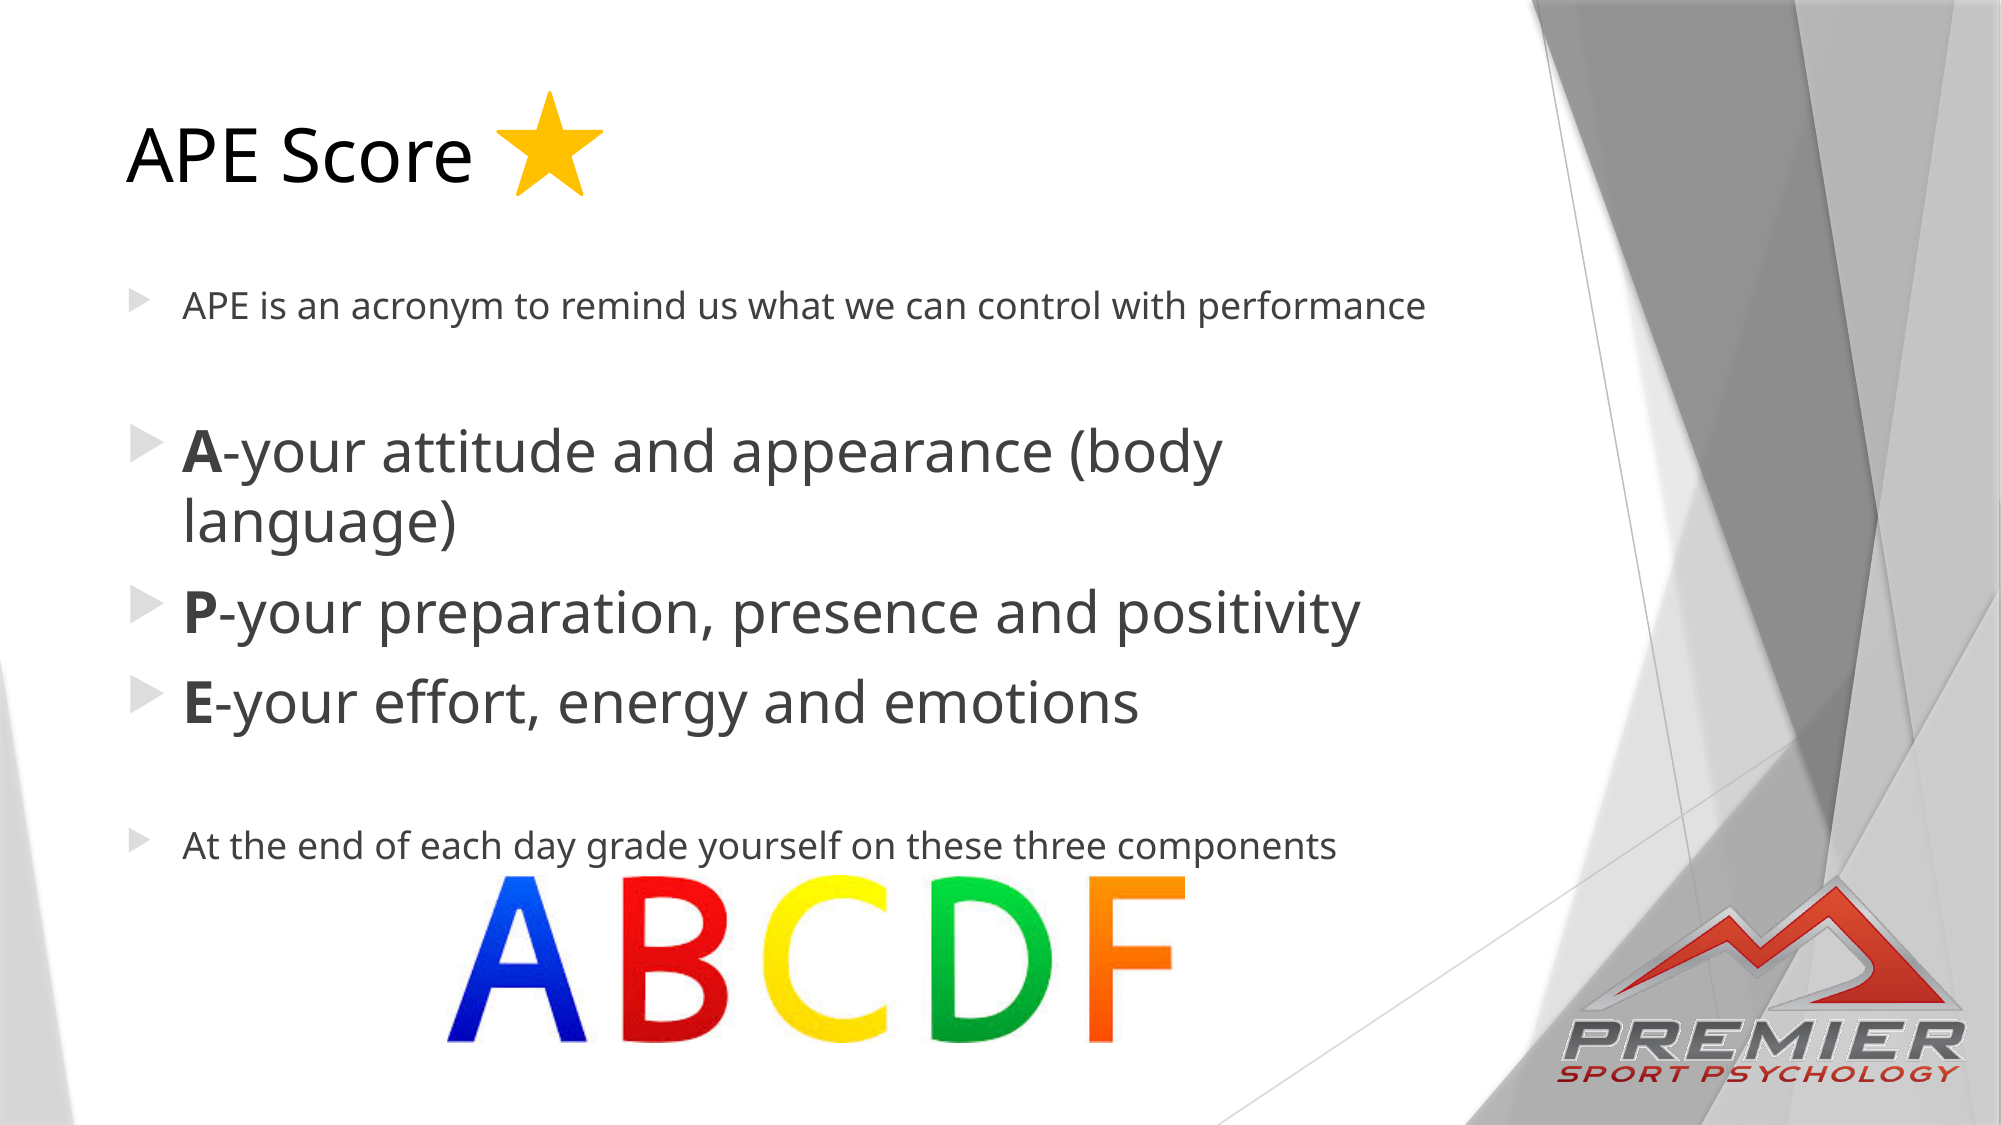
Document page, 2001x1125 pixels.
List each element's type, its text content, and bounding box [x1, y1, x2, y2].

picture [1556, 874, 1968, 1083]
picture [446, 874, 1186, 1044]
list APE is an acronym to remind us what we can control with performance A-your attitude and appearance (body language) P-your preparation, presence and positivity E-your effort, energy and emotions At the end of each day grade yourself on these three components [111, 274, 1522, 912]
title APE Score [111, 99, 1522, 274]
text_box [496, 90, 604, 196]
